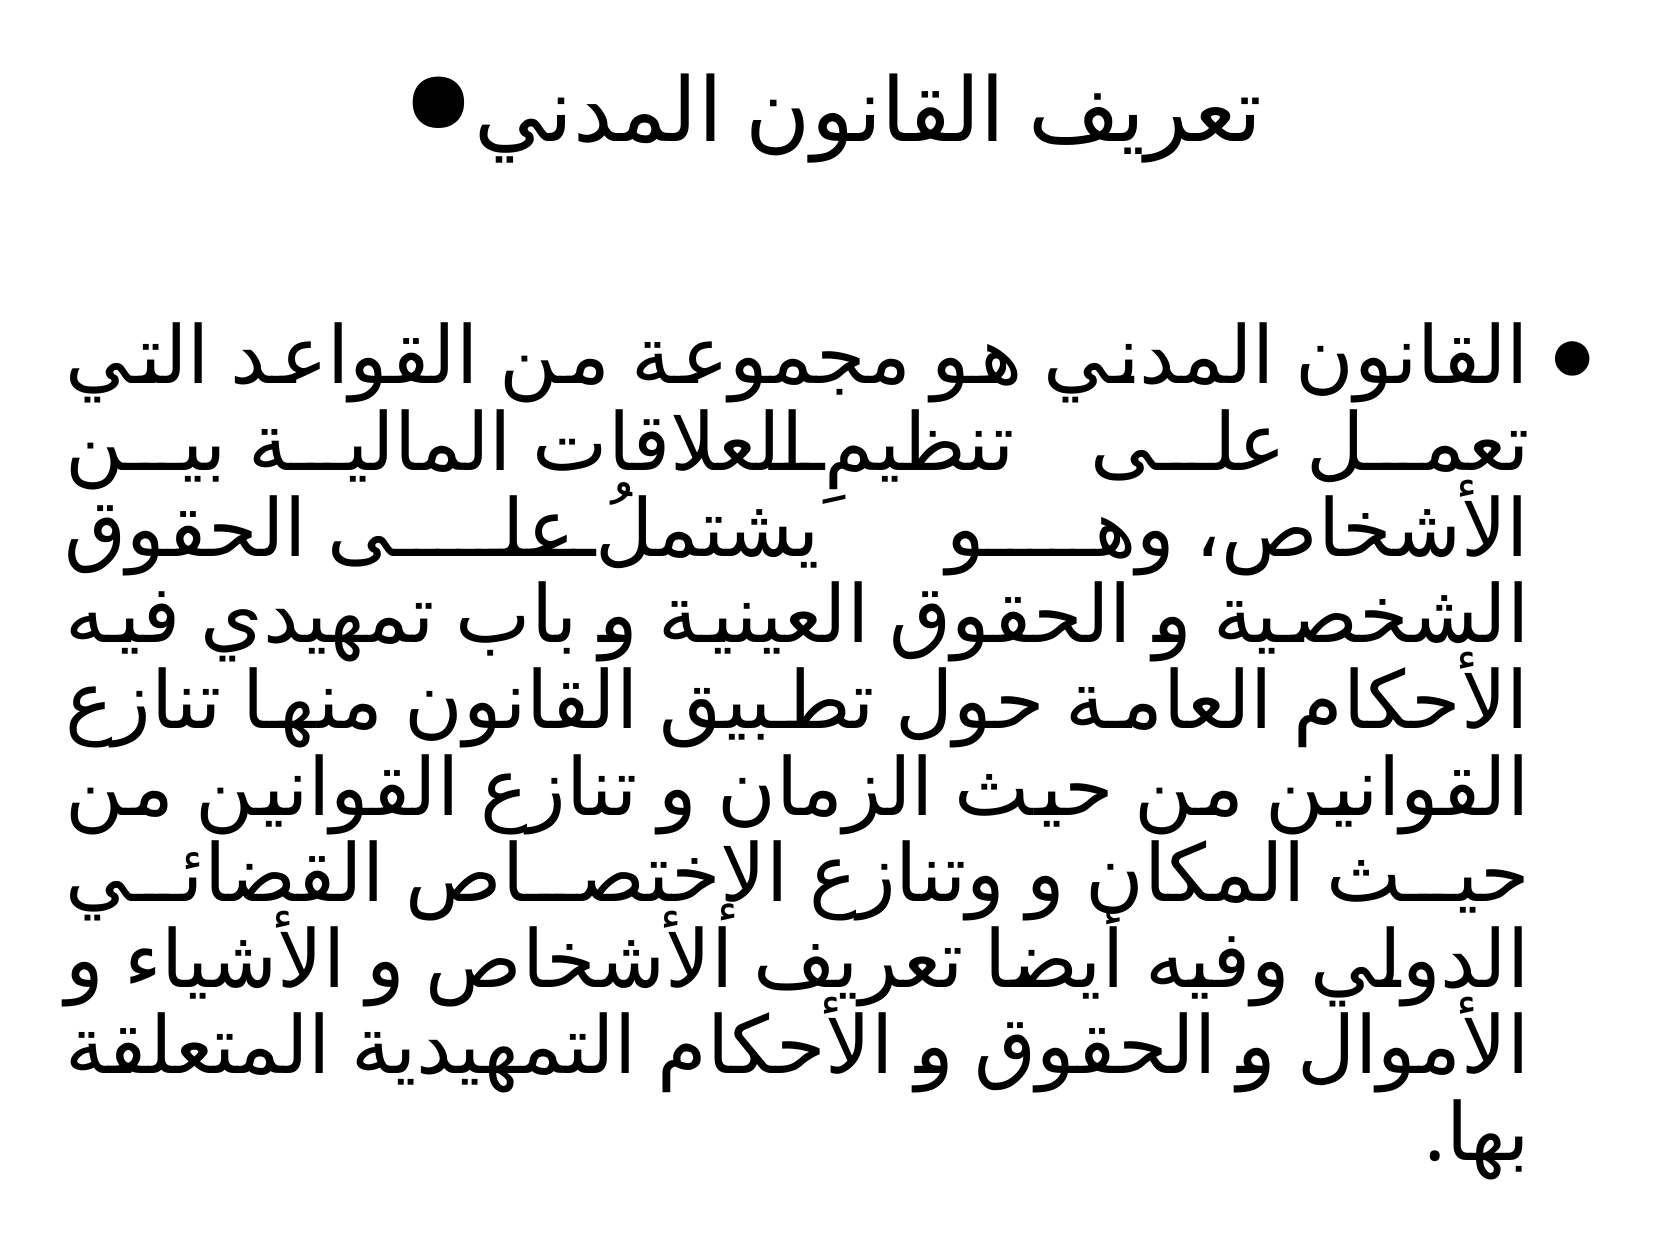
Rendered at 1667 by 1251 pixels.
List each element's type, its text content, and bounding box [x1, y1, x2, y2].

list القانون المدني هو مجموعة من القواعد التي تعمل على تنظيمِ العلاقات المالية بين الأشخاص، وهو يشتملُ على الحقوق الشخصية و الحقوق العينية و باب تمهيدي فيه الأحكام العامة حول تطبيق القانون منها تنازع القوانين من حيث الزمان و تنازع القوانين من حيث المكان و وتنازع الإختصاص القضائي الدولي وفيه أيضا تعريف الأشخاص و الأشياء و الأموال و الحقوق و الأحكام التمهيدية المتعلقة بها. [50, 300, 1617, 1200]
title تعريف القانون المدني [50, 50, 1617, 200]
